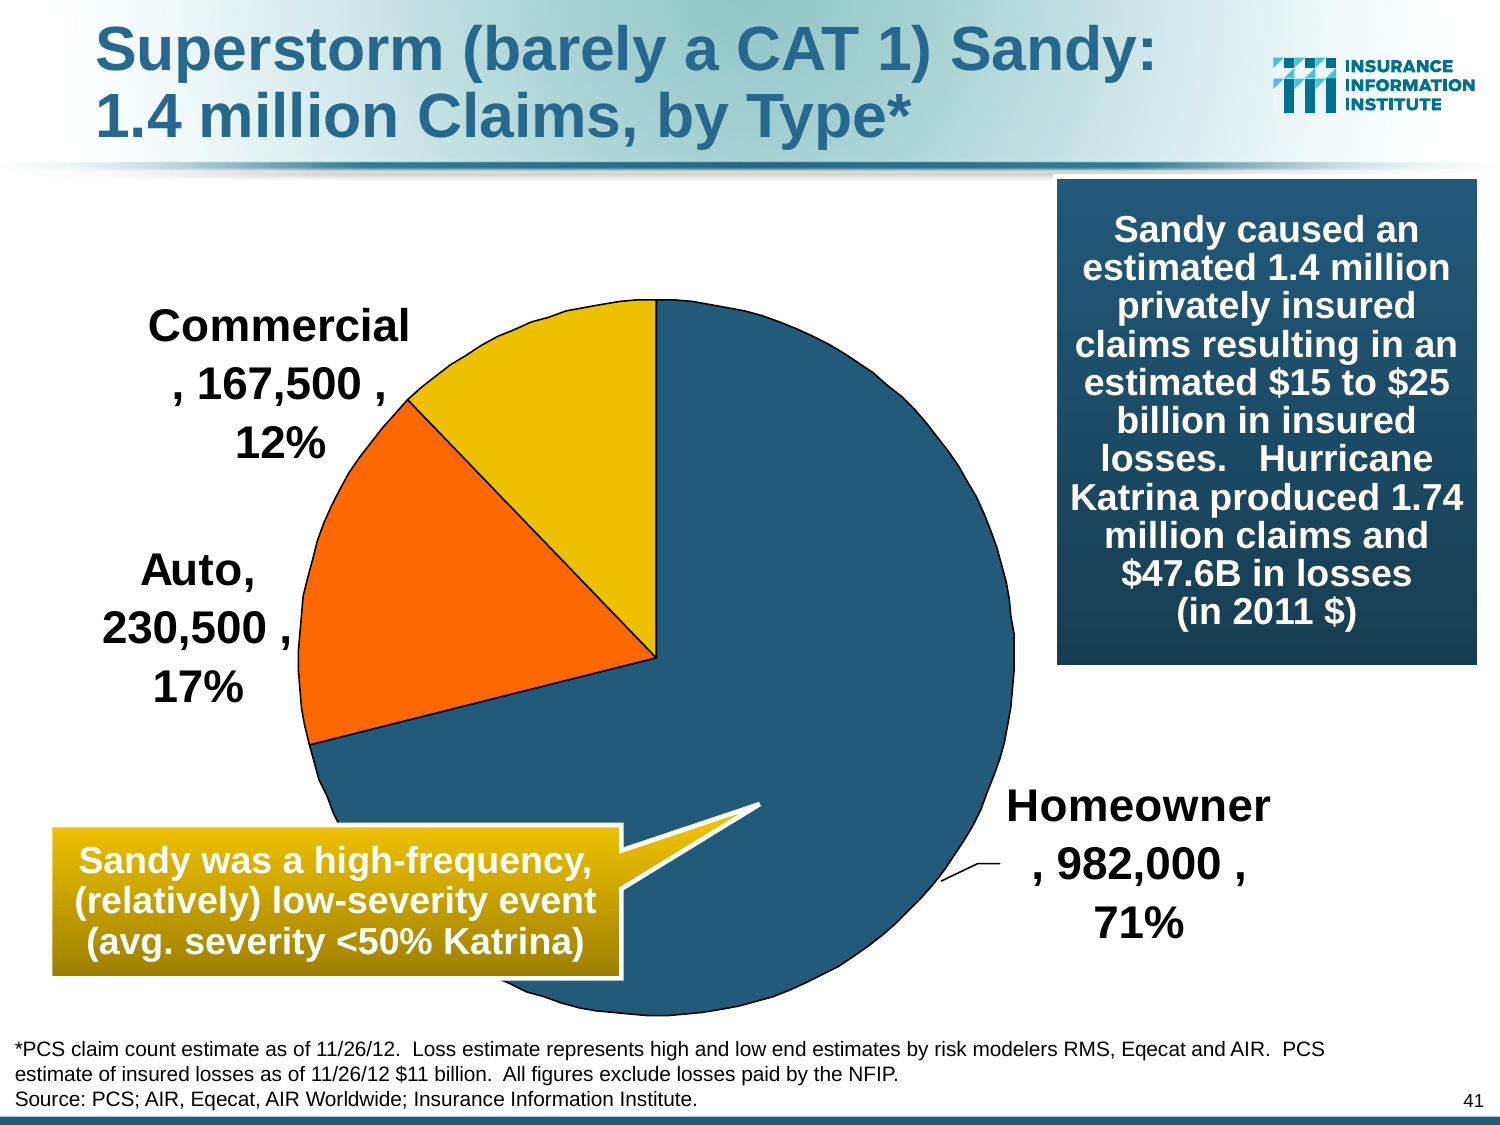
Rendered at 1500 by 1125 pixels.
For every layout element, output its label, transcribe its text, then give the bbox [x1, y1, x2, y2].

text_box Superstorm (barely a CAT 1) Sandy: 1.4 million Claims, by Type* [87, 24, 1263, 143]
picture [0, 0, 1500, 189]
text_box *PCS claim count estimate as of 11/26/12. Loss estimate represents high and low end estimates by risk modelers RMS, Eqecat and AIR. PCS estimate of insured losses as of 11/26/12 $11 billion. All figures exclude losses paid by the NFIP. Source: PCS; AIR, Eqecat, AIR Worldwide; Insurance Information Institute. [0, 1035, 1353, 1119]
slide_number 41 [1410, 1091, 1485, 1112]
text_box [0, 211, 1363, 1027]
text_box Sandy caused an estimated 1.4 million privately insured claims resulting in an estimated $15 to $25 billion in insured losses. Hurricane Katrina produced 1.74 million claims and $47.6B in losses (in 2011 $) [1054, 176, 1479, 668]
